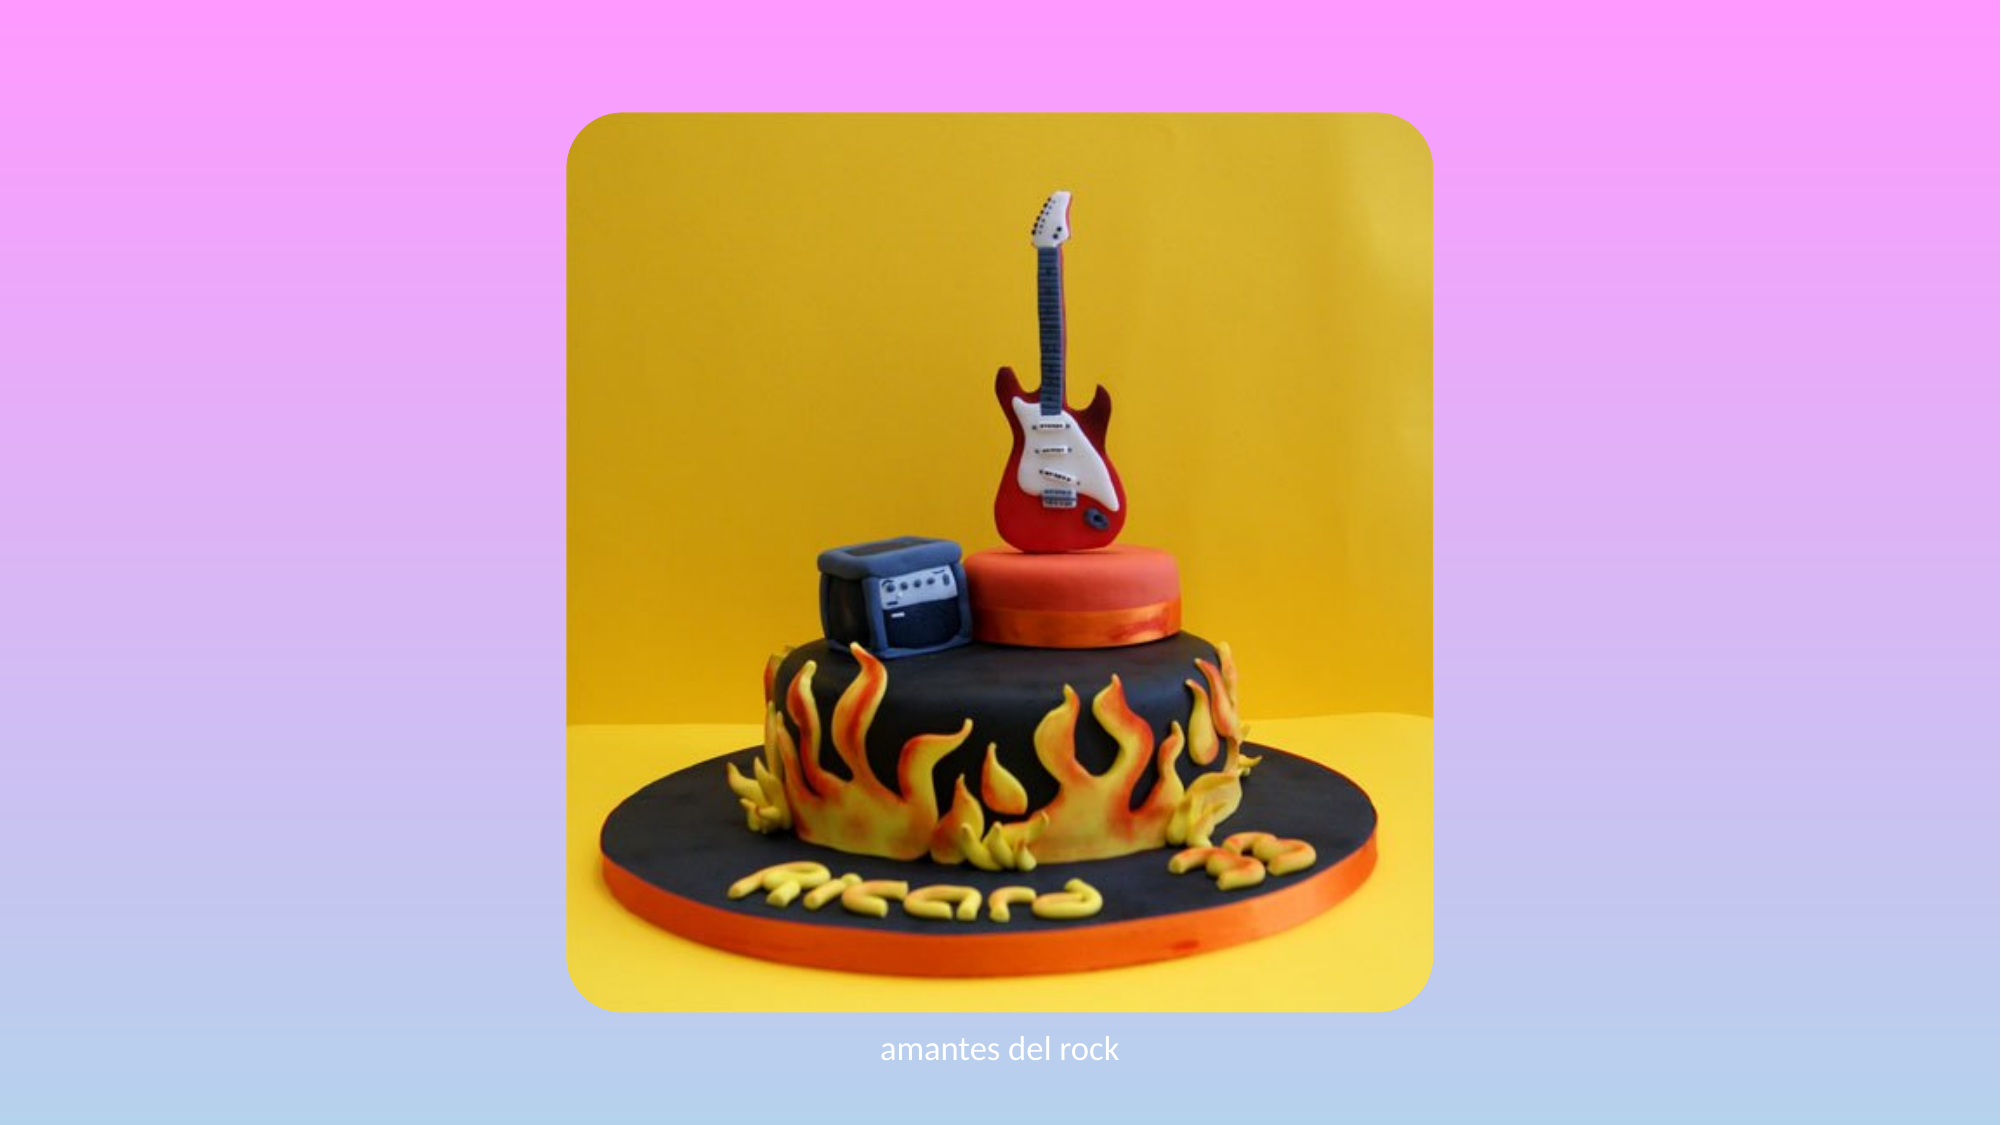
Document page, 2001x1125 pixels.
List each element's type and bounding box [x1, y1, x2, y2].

text_box [566, 112, 1434, 1075]
